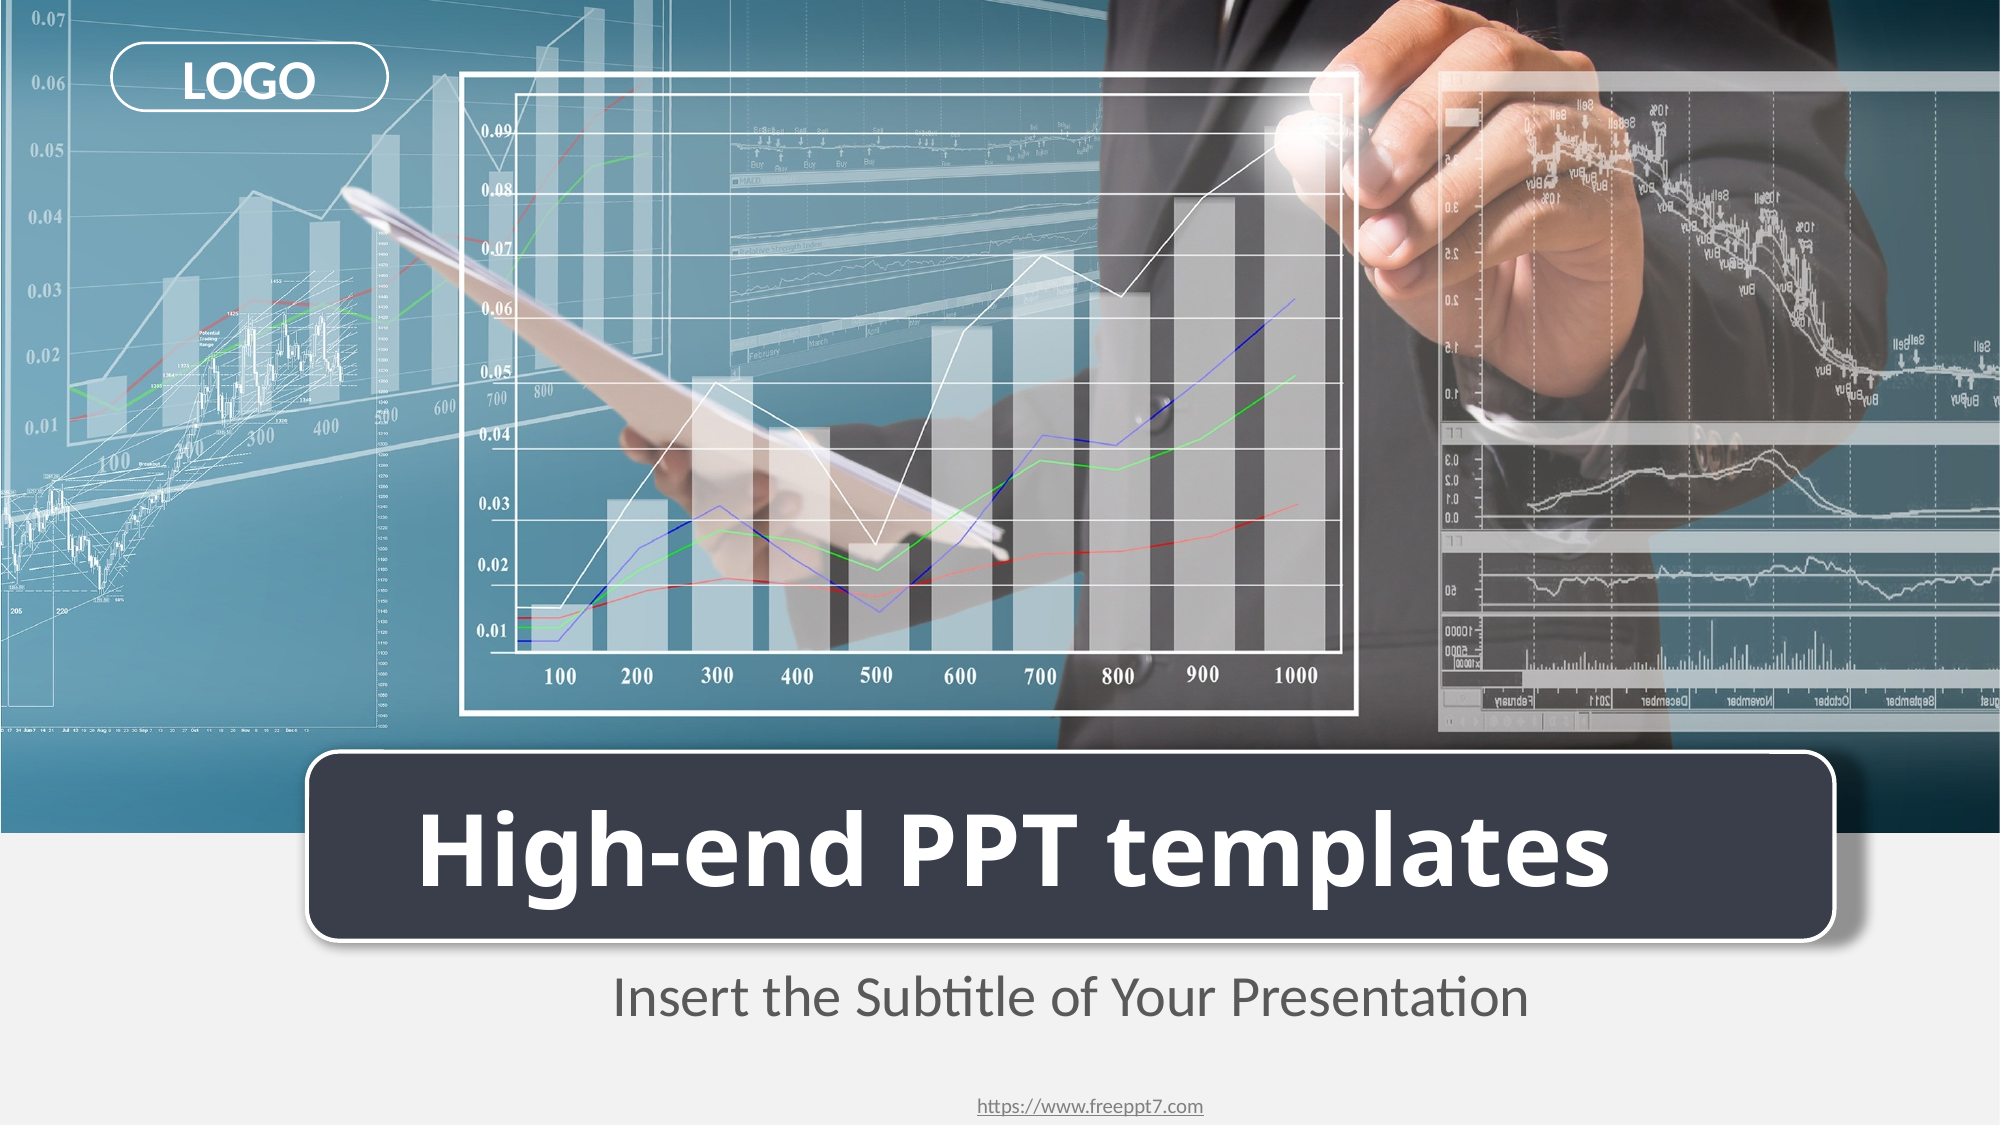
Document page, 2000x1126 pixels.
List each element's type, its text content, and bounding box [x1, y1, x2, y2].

text_box Insert the Subtitle of Your Presentation [598, 950, 1583, 1035]
text_box https://www.freeppt7.com [666, 1084, 1515, 1125]
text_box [306, 751, 1835, 941]
picture [0, 0, 2000, 833]
